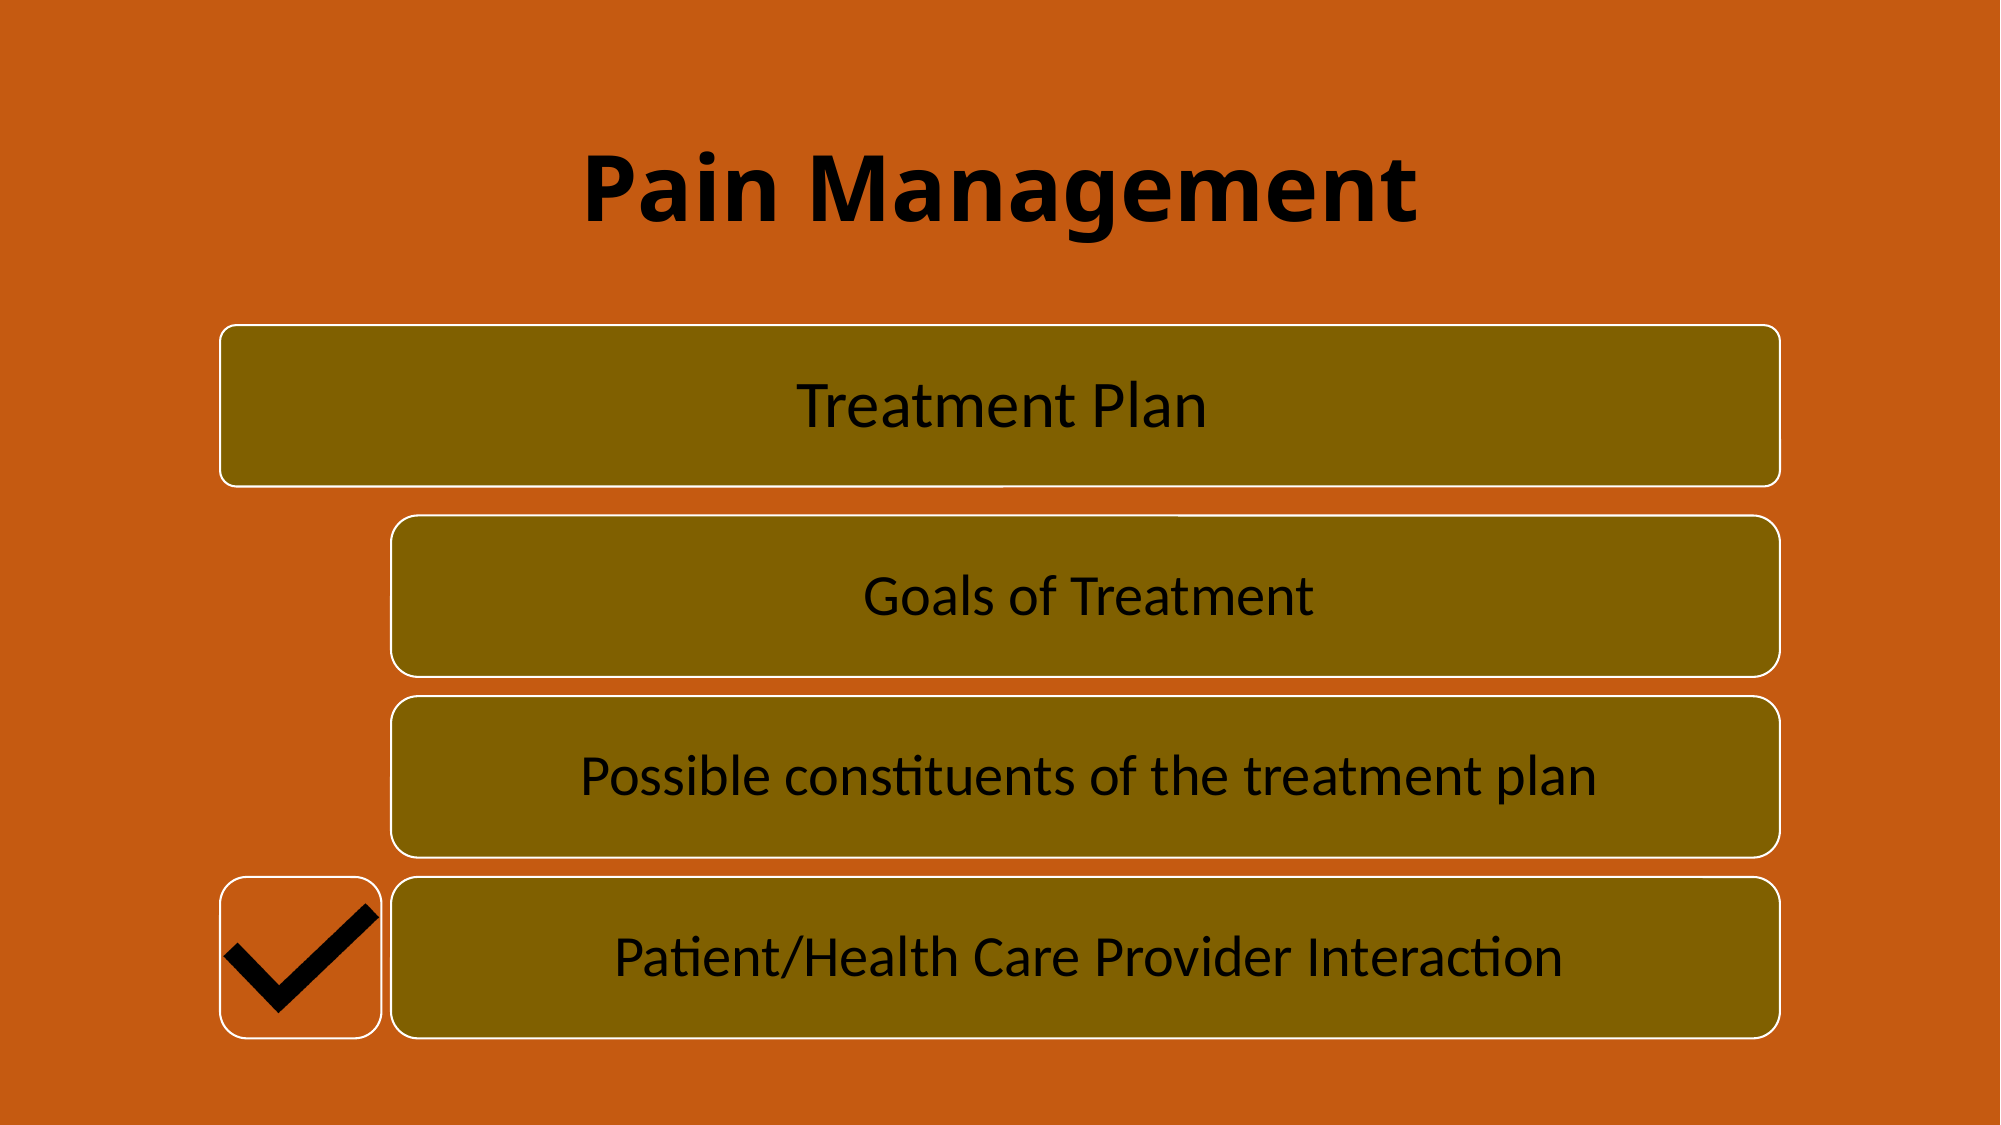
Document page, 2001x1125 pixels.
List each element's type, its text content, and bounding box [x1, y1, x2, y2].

title Pain Management [137, 82, 1863, 301]
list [137, 324, 1863, 1039]
